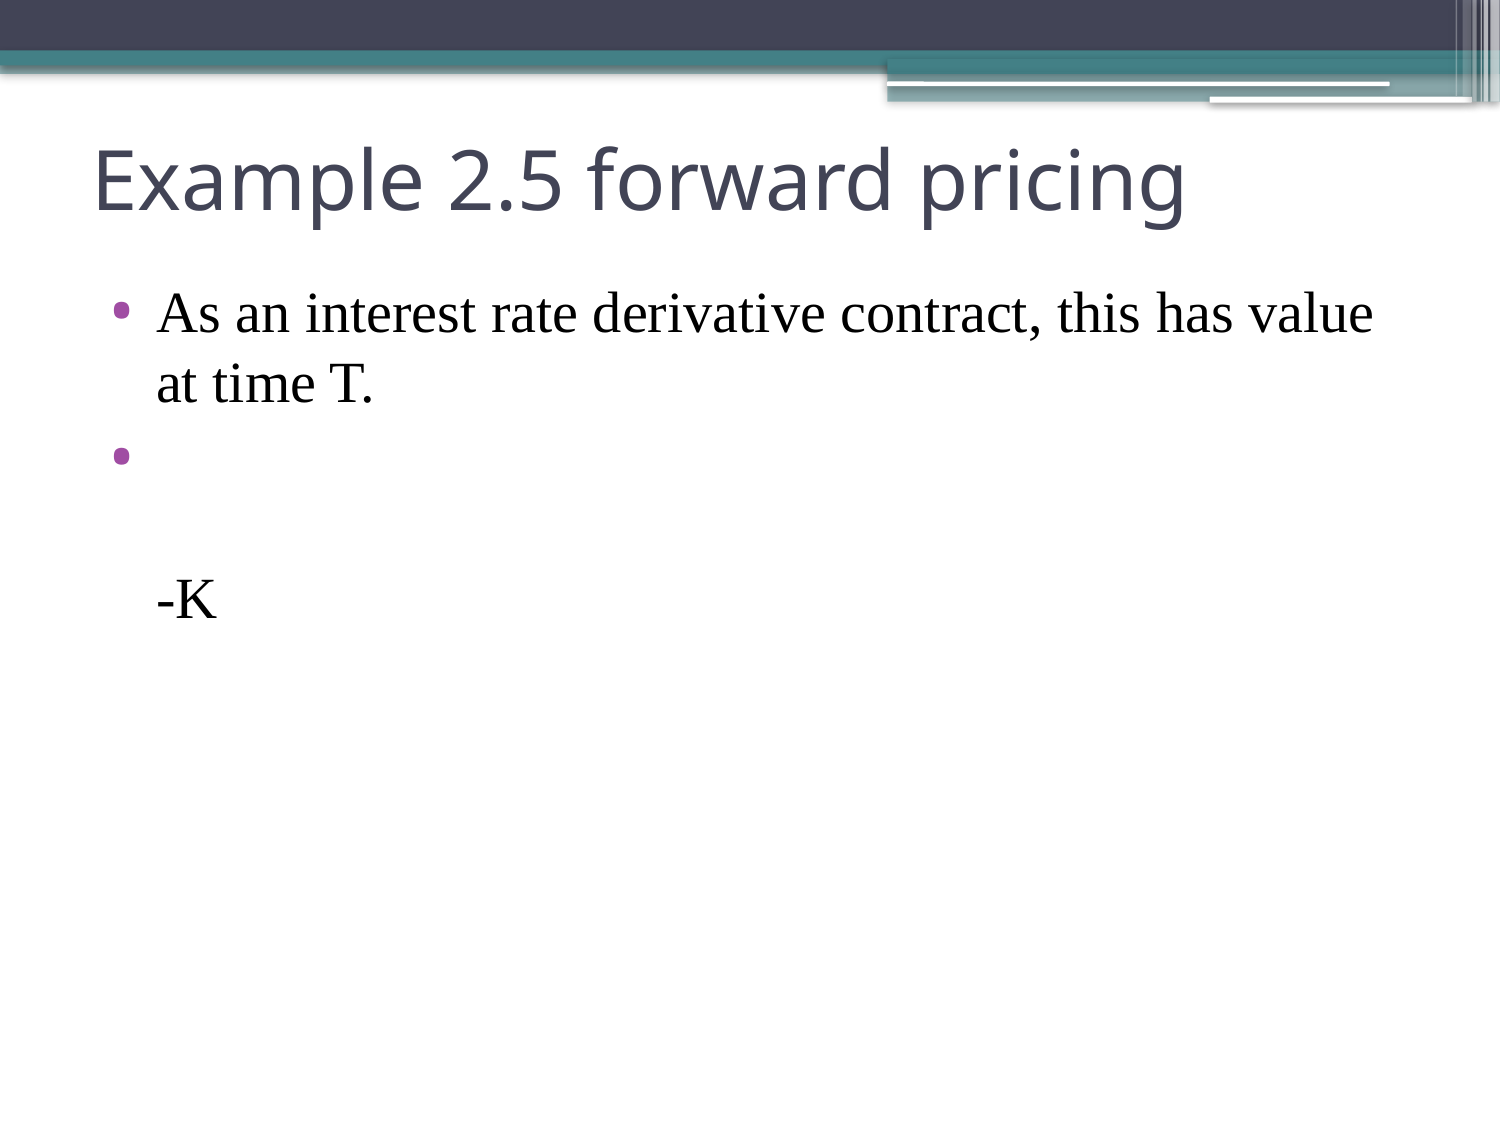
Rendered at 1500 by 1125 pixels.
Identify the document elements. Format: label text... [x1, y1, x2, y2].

title Example 2.5 forward pricing [76, 90, 1427, 265]
